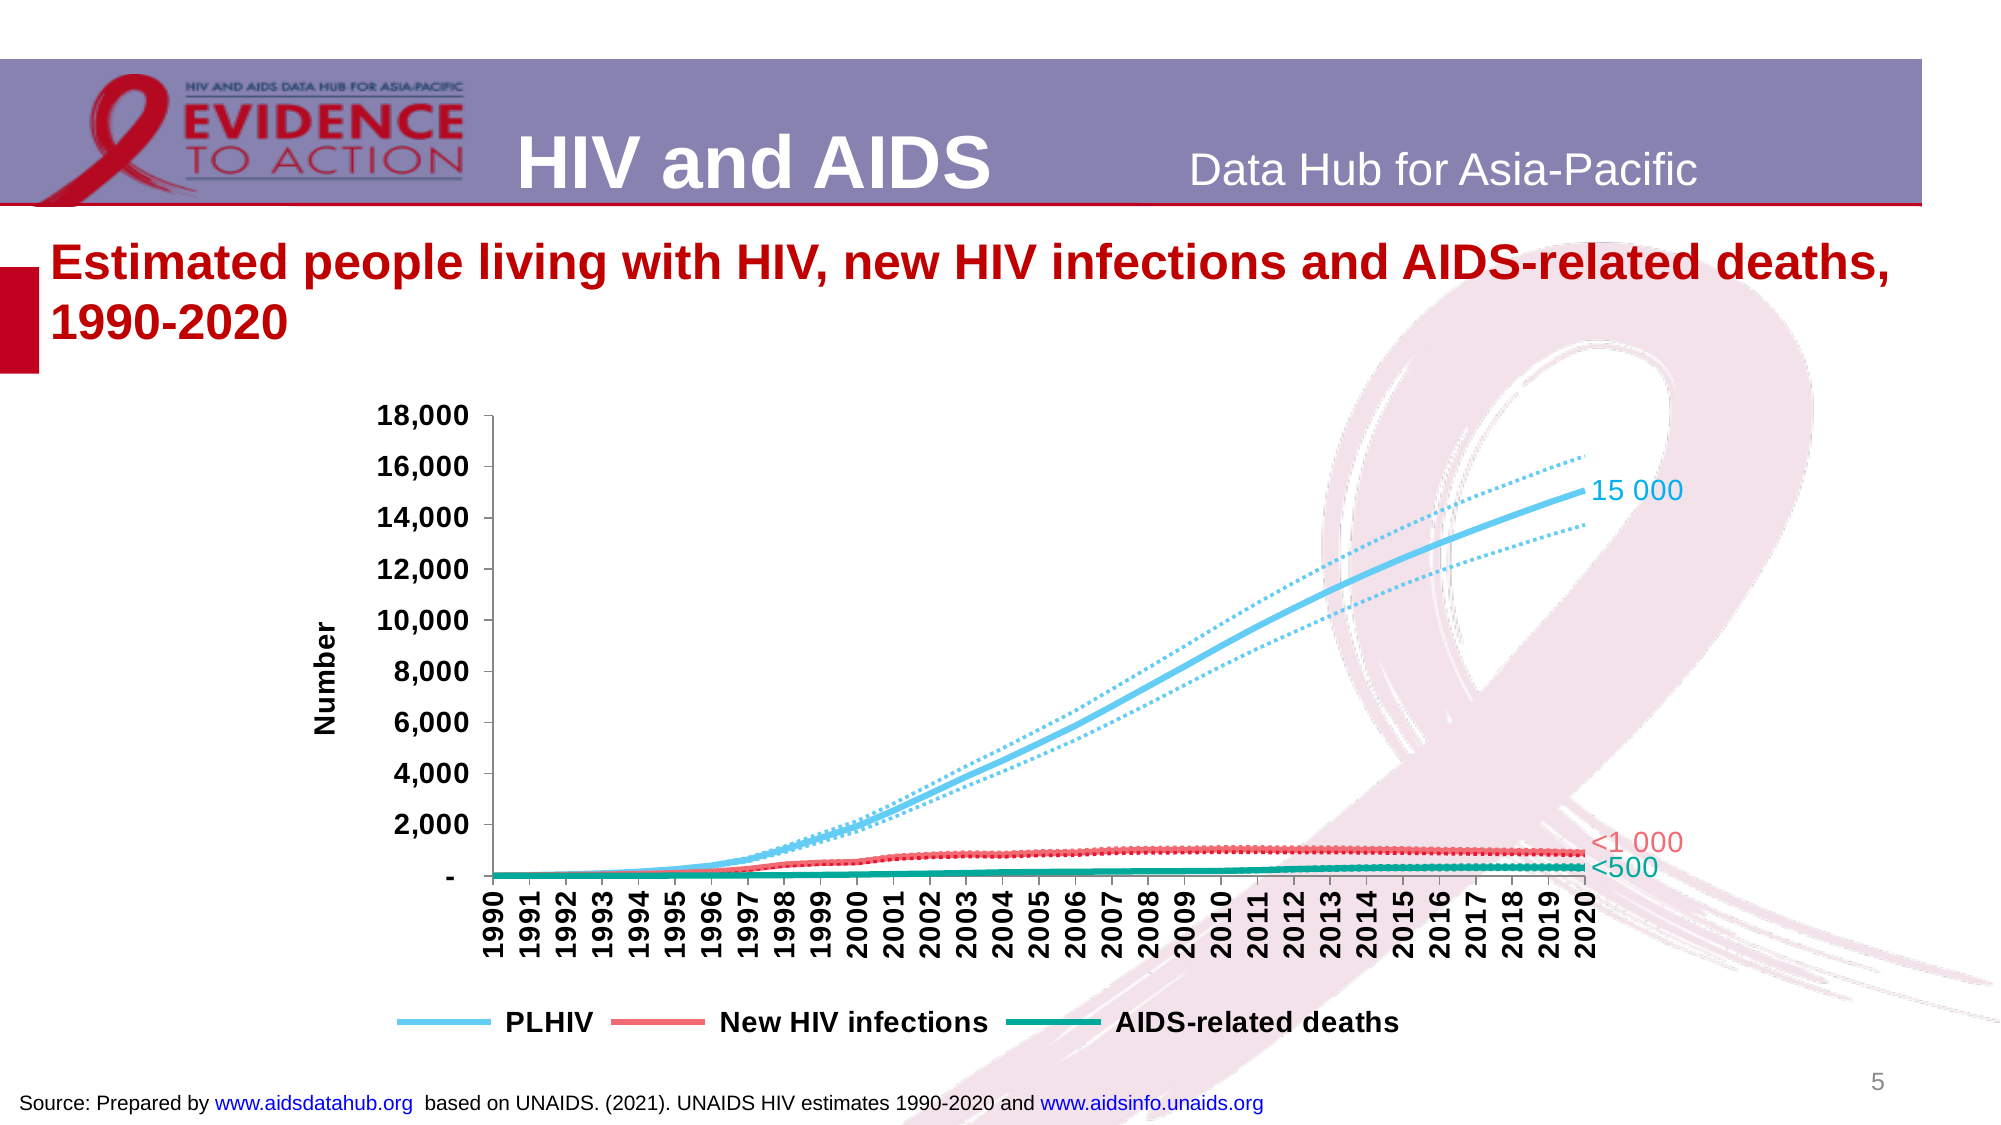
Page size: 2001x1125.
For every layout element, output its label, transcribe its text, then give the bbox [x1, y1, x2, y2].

title Estimated people living with HIV, new HIV infections and AIDS-related deaths, 1990-2020 [34, 222, 1925, 305]
text_box Source: Prepared by www.aidsdatahub.org based on UNAIDS. (2021). UNAIDS HIV estimates 1990-2020 and www.aidsinfo.unaids.org [0, 1080, 1816, 1125]
chart [299, 380, 1701, 1071]
picture [11, 74, 469, 207]
picture [706, 181, 2000, 1125]
slide_number 5 [1781, 1042, 1900, 1103]
